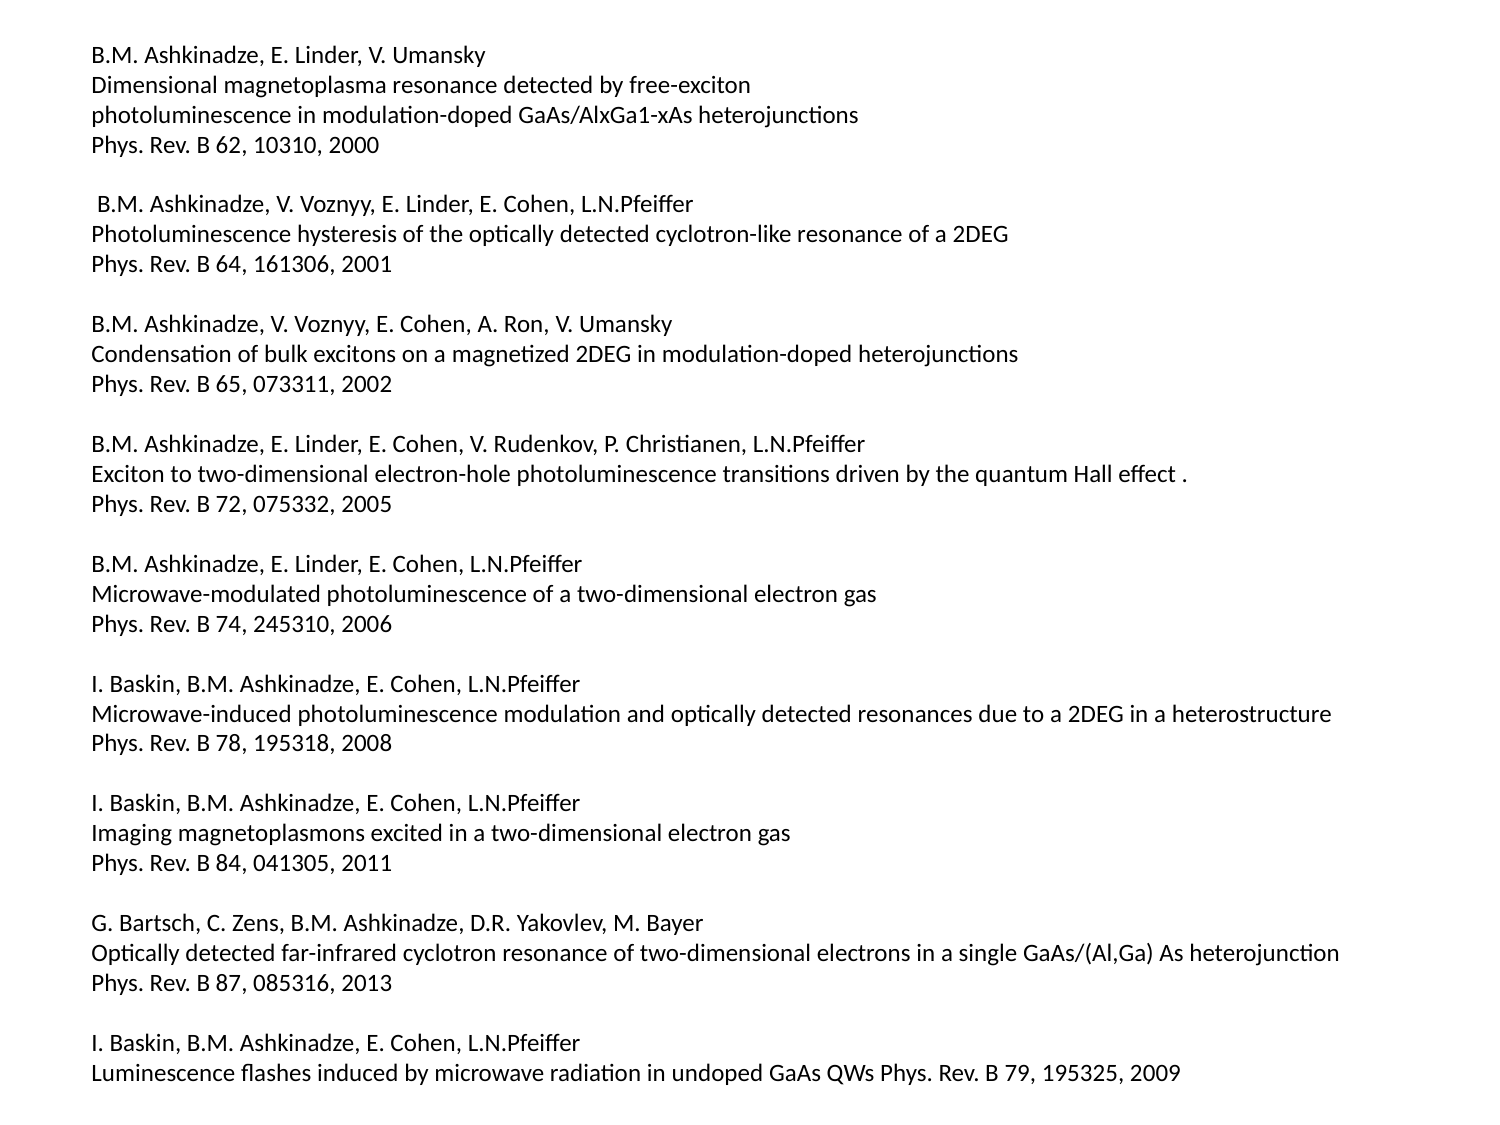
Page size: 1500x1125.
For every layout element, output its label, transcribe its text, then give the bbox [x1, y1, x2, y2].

text_box B.M. Ashkinadze, E. Linder, V. Umansky Dimensional magnetoplasma resonance detected by free-exciton photoluminescence in modulation-doped GaAs/AlxGa1-xAs heterojunctions Phys. Rev. B 62, 10310, 2000 B.M. Ashkinadze, V. Voznyy, E. Linder, E. Cohen, L.N.Pfeiffer Photoluminescence hysteresis of the optically detected cyclotron-like resonance of a 2DEG Phys. Rev. B 64, 161306, 2001 B.M. Ashkinadze, V. Voznyy, E. Cohen, A. Ron, V. Umansky Condensation of bulk excitons on a magnetized 2DEG in modulation-doped heterojunctions Phys. Rev. B 65, 073311, 2002 B.M. Ashkinadze, E. Linder, E. Cohen, V. Rudenkov, P. Christianen, L.N.Pfeiffer Exciton to two-dimensional electron-hole photoluminescence transitions driven by the quantum Hall effect . Phys. Rev. B 72, 075332, 2005 B.M. Ashkinadze, E. Linder, E. Cohen, L.N.Pfeiffer Microwave-modulated photoluminescence of a two-dimensional electron gas Phys. Rev. B 74, 245310, 2006 I. Baskin, B.M. Ashkinadze, E. Cohen, L.N.Pfeiffer Microwave-induced photoluminescence modulation and optically detected resonances due to a 2DEG in a heterostructure Phys. Rev. B 78, 195318, 2008 I. Baskin, B.M. Ashkinadze, E. Cohen, L.N.Pfeiffer Imaging magnetoplasmons excited in a two-dimensional electron gas Phys. Rev. B 84, 041305, 2011 G. Bartsch, C. Zens, B.M. Ashkinadze, D.R. Yakovlev, M. Bayer Optically detected far-infrared cyclotron resonance of two-dimensional electrons in a single GaAs/(Al,Ga) As heterojunction Phys. Rev. B 87, 085316, 2013 I. Baskin, B.M. Ashkinadze, E. Cohen, L.N.Pfeiffer Luminescence flashes induced by microwave radiation in undoped GaAs QWs Phys. Rev. B 79, 195325, 2009 [76, 30, 1365, 1094]
